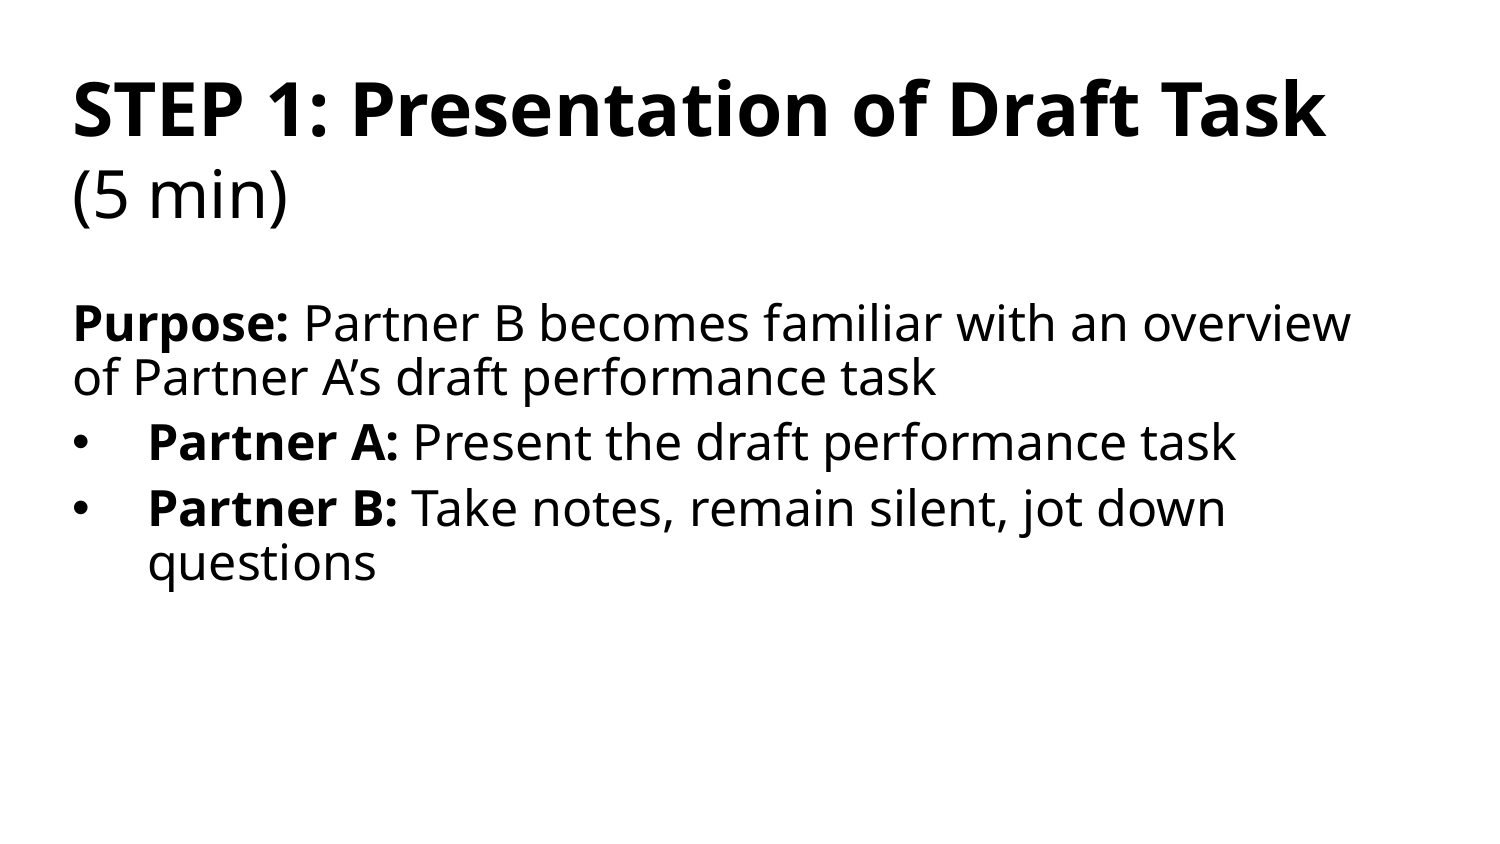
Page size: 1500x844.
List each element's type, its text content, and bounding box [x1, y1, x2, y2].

title STEP 1: Presentation of Draft Task (5 min) [56, 26, 1386, 267]
list Purpose: Partner B becomes familiar with an overview of Partner A’s draft performance task Partner A: Present the draft performance task Partner B: Take notes, remain silent, jot down questions [56, 290, 1407, 775]
